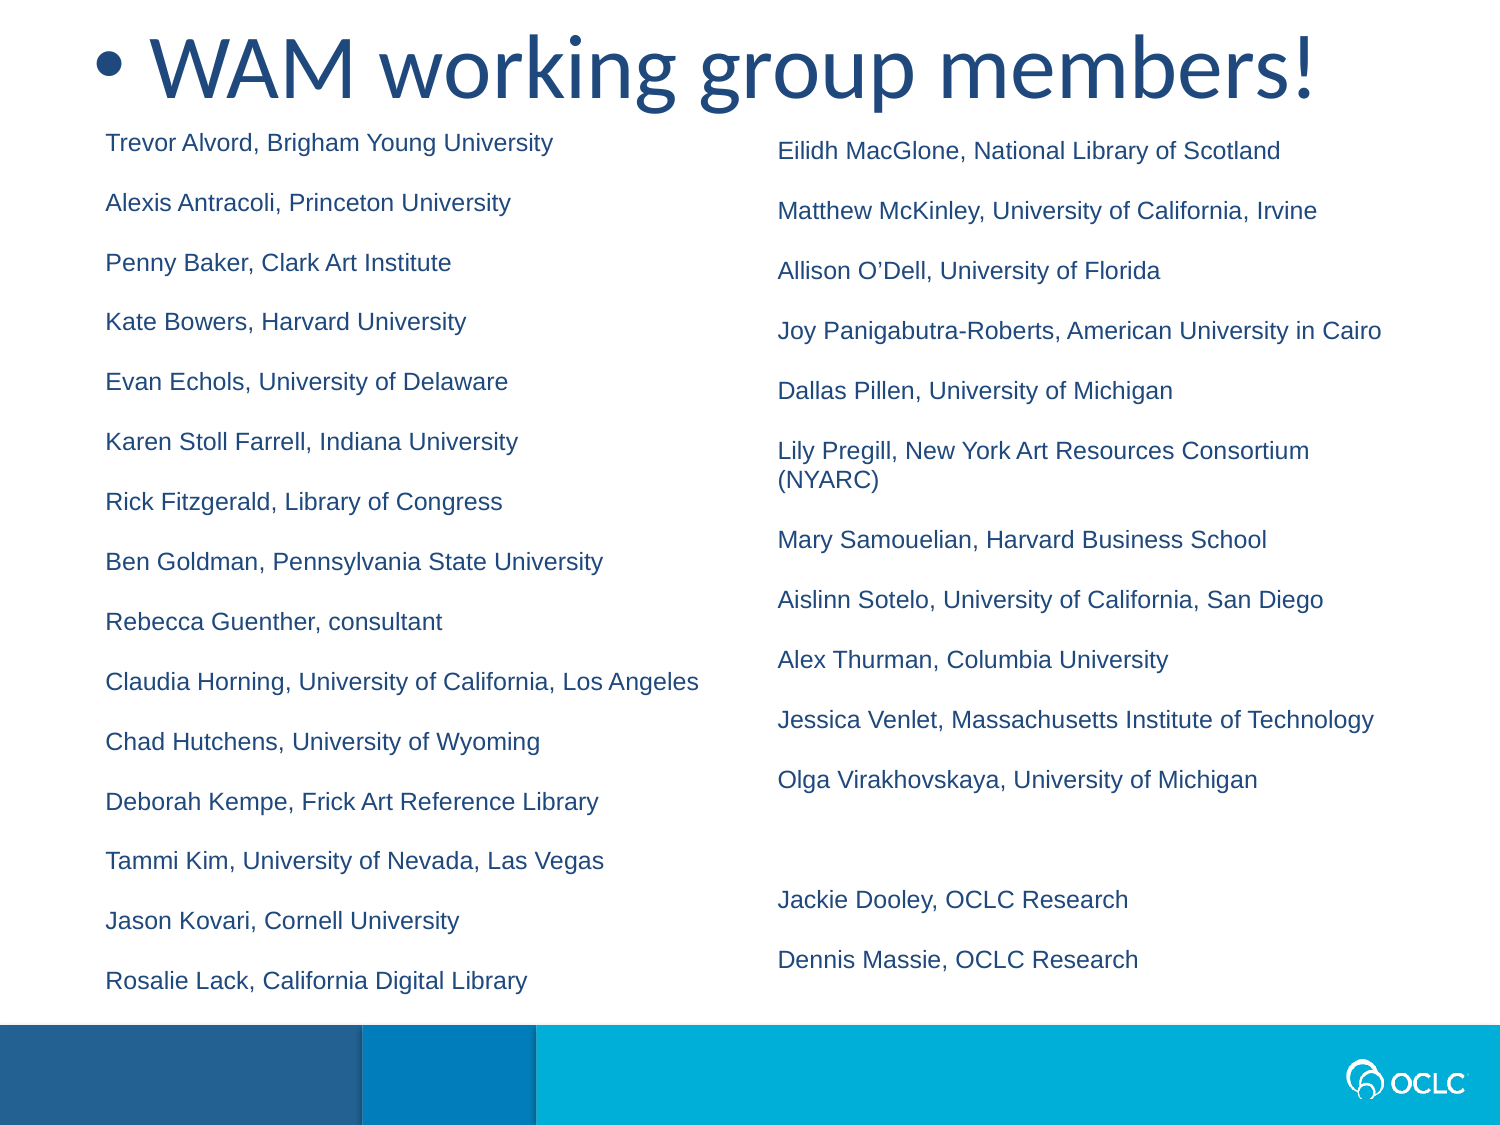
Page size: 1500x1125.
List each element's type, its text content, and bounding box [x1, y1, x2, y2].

text_box Eilidh MacGlone, National Library of Scotland Matthew McKinley, University of California, Irvine Allison O’Dell, University of Florida Joy Panigabutra-Roberts, American University in Cairo Dallas Pillen, University of Michigan Lily Pregill, New York Art Resources Consortium (NYARC) Mary Samouelian, Harvard Business School Aislinn Sotelo, University of California, San Diego Alex Thurman, Columbia University Jessica Venlet, Massachusetts Institute of Technology Olga Virakhovskaya, University of Michigan Jackie Dooley, OCLC Research Dennis Massie, OCLC Research [762, 187, 1410, 981]
text_box Trevor Alvord, Brigham Young University Alexis Antracoli, Princeton University Penny Baker, Clark Art Institute Kate Bowers, Harvard University Evan Echols, University of Delaware Karen Stoll Farrell, Indiana University Rick Fitzgerald, Library of Congress Ben Goldman, Pennsylvania State University Rebecca Guenther, consultant Claudia Horning, University of California, Los Angeles Chad Hutchens, University of Wyoming Deborah Kempe, Frick Art Reference Library Tammi Kim, University of Nevada, Las Vegas Jason Kovari, Cornell University Rosalie Lack, California Digital Library [90, 187, 732, 1002]
text_box WAM working group members! [78, 0, 1421, 187]
